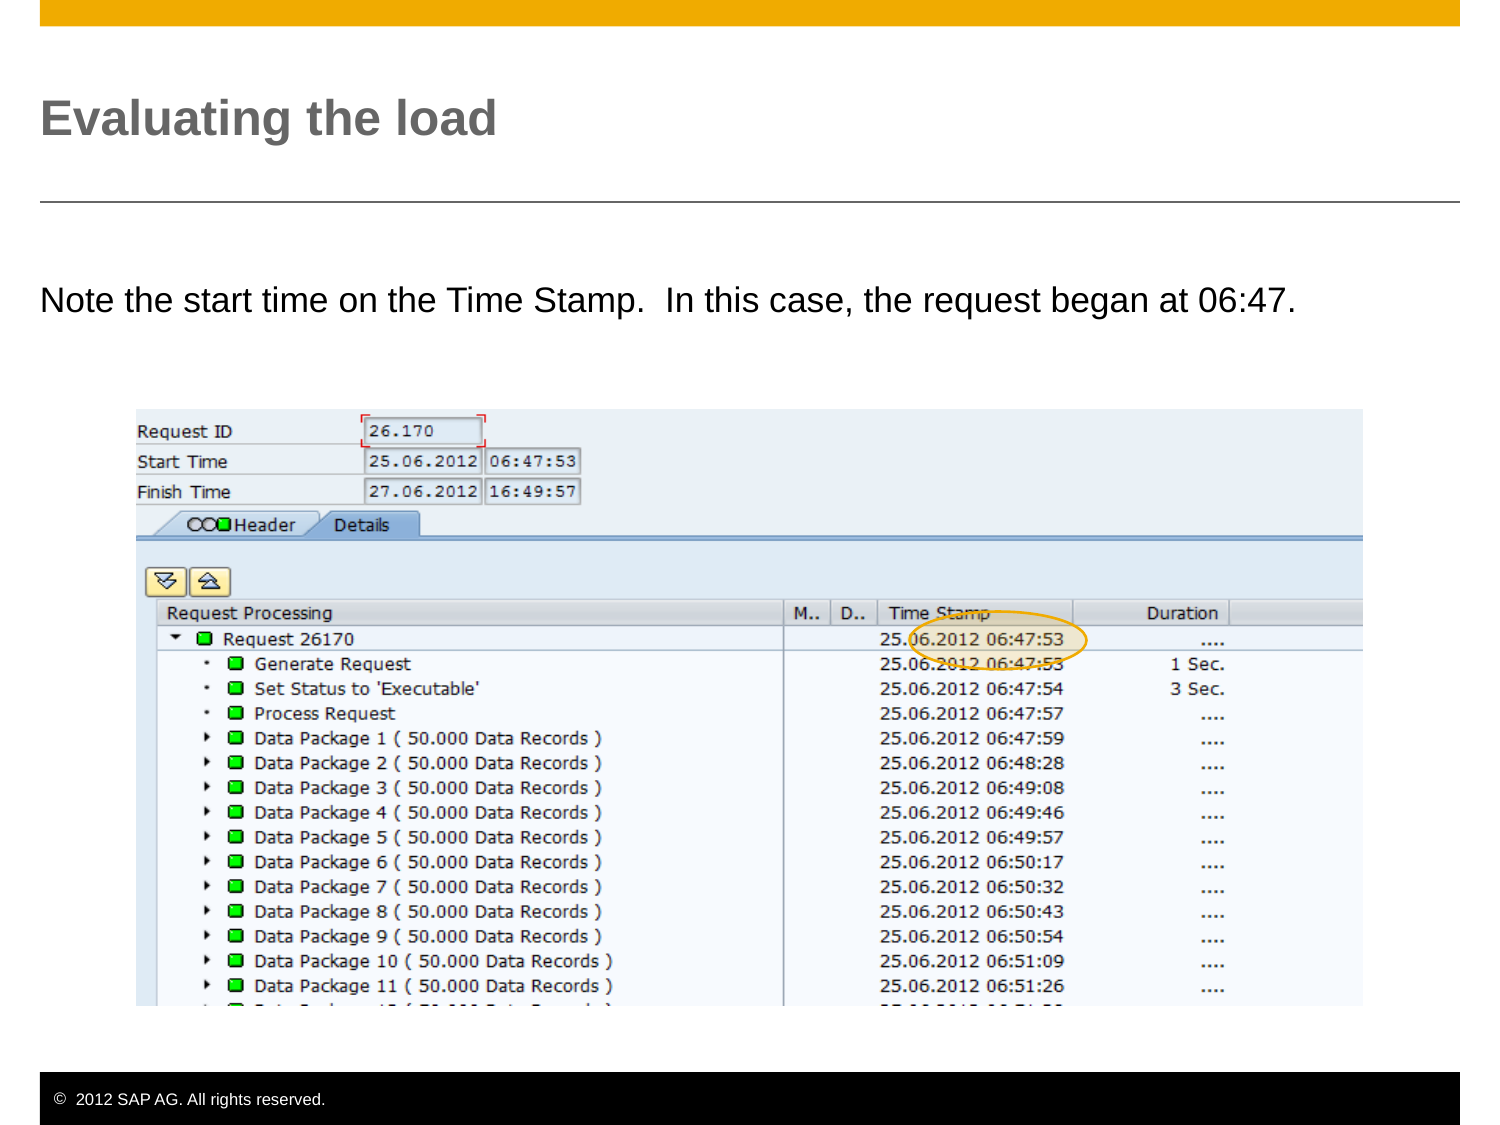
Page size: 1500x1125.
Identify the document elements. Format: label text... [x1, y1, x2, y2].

list Note the start time on the Time Stamp. In this case, the request began at 06:47. [39, 277, 1460, 998]
title Evaluating the load [39, 53, 1460, 178]
picture [136, 409, 1364, 1006]
